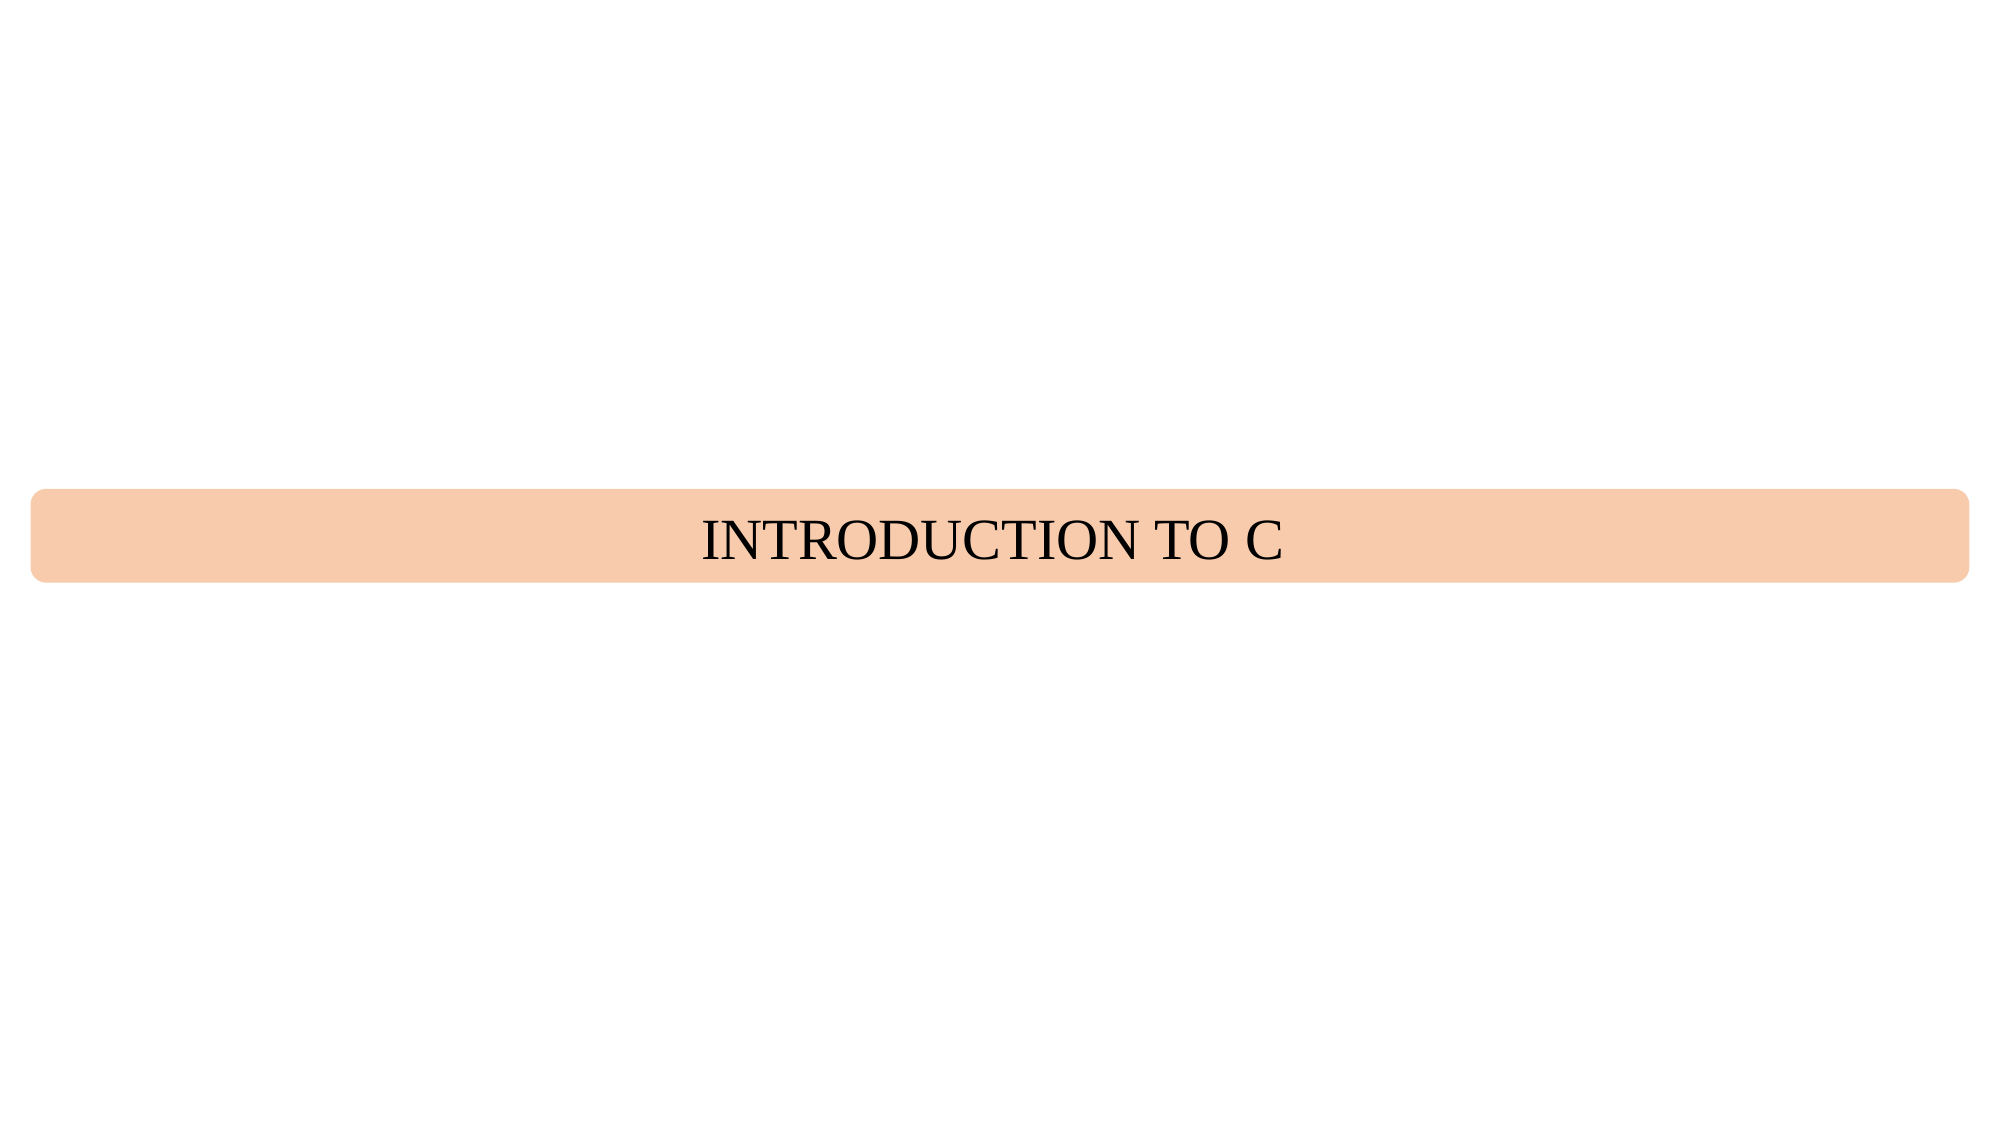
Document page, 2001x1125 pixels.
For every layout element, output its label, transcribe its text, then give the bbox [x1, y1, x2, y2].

text_box INTRODUCTION TO C [30, 488, 1970, 583]
